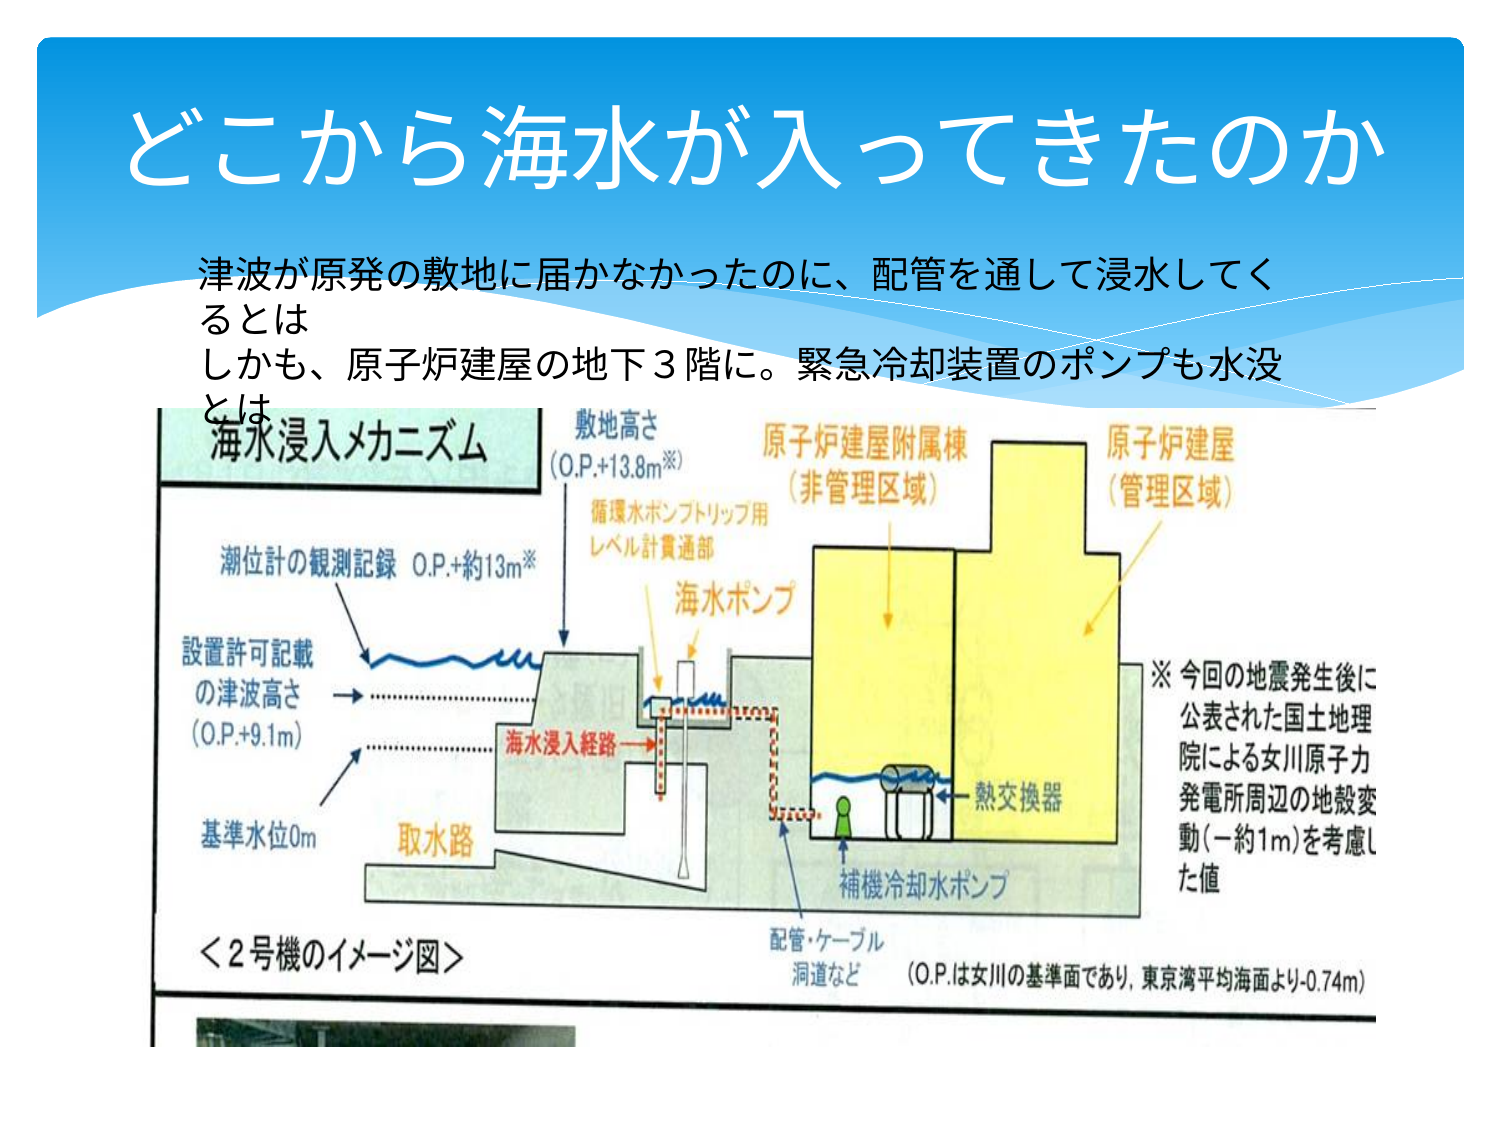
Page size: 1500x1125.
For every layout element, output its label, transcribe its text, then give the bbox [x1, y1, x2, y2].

text_box 津波が原発の敷地に届かなかったのに、配管を通して浸水してくるとは しかも、原子炉建屋の地下３階に。緊急冷却装置のポンプも水没とは [182, 243, 1329, 406]
title どこから海水が入ってきたのか [76, 42, 1427, 249]
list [111, 408, 1376, 1048]
